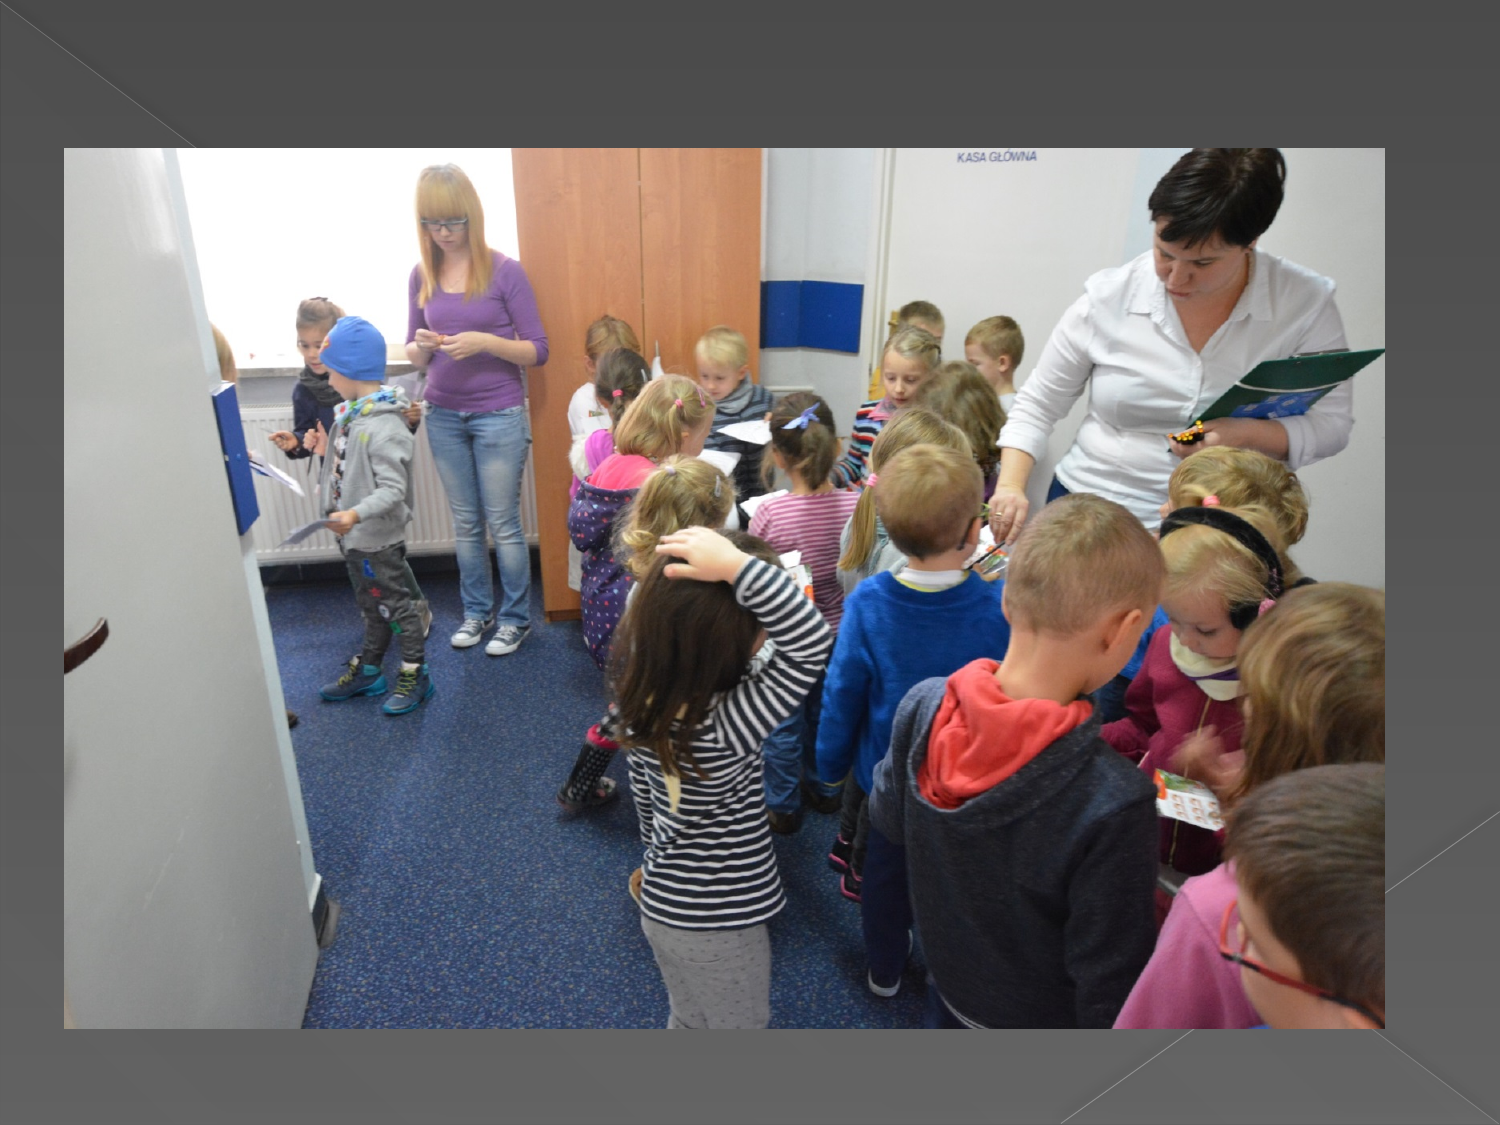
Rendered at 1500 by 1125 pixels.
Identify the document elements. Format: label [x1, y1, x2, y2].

list [64, 148, 1385, 1030]
